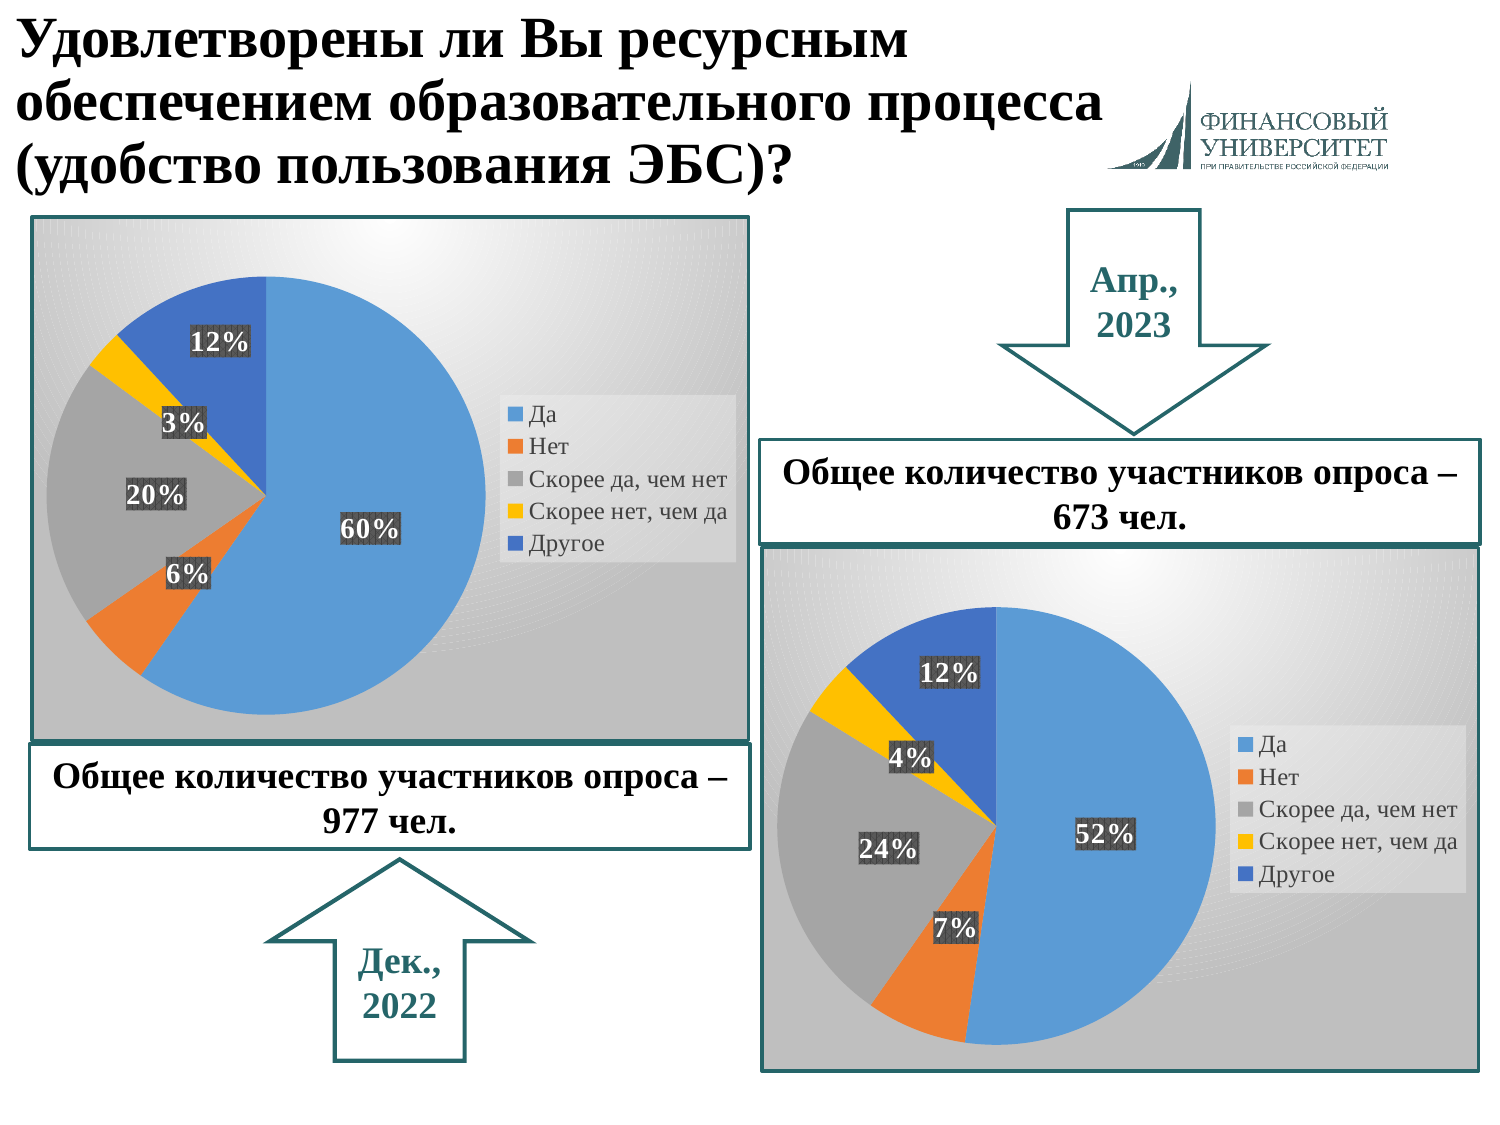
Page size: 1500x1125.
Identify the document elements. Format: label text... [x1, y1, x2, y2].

title Удовлетворены ли Вы ресурсным обеспечением образовательного процесса (удобство пользования ЭБС)? [0, 0, 1151, 128]
chart [760, 545, 1481, 1073]
text_box Апр., 2023 [998, 209, 1270, 436]
text_box Общее количество участников опроса – 977 чел. [29, 743, 751, 849]
picture [1105, 77, 1389, 178]
text_box Дек., 2022 [266, 858, 534, 1062]
text_box Общее количество участников опроса – 673 чел. [759, 439, 1481, 545]
chart [29, 215, 751, 743]
